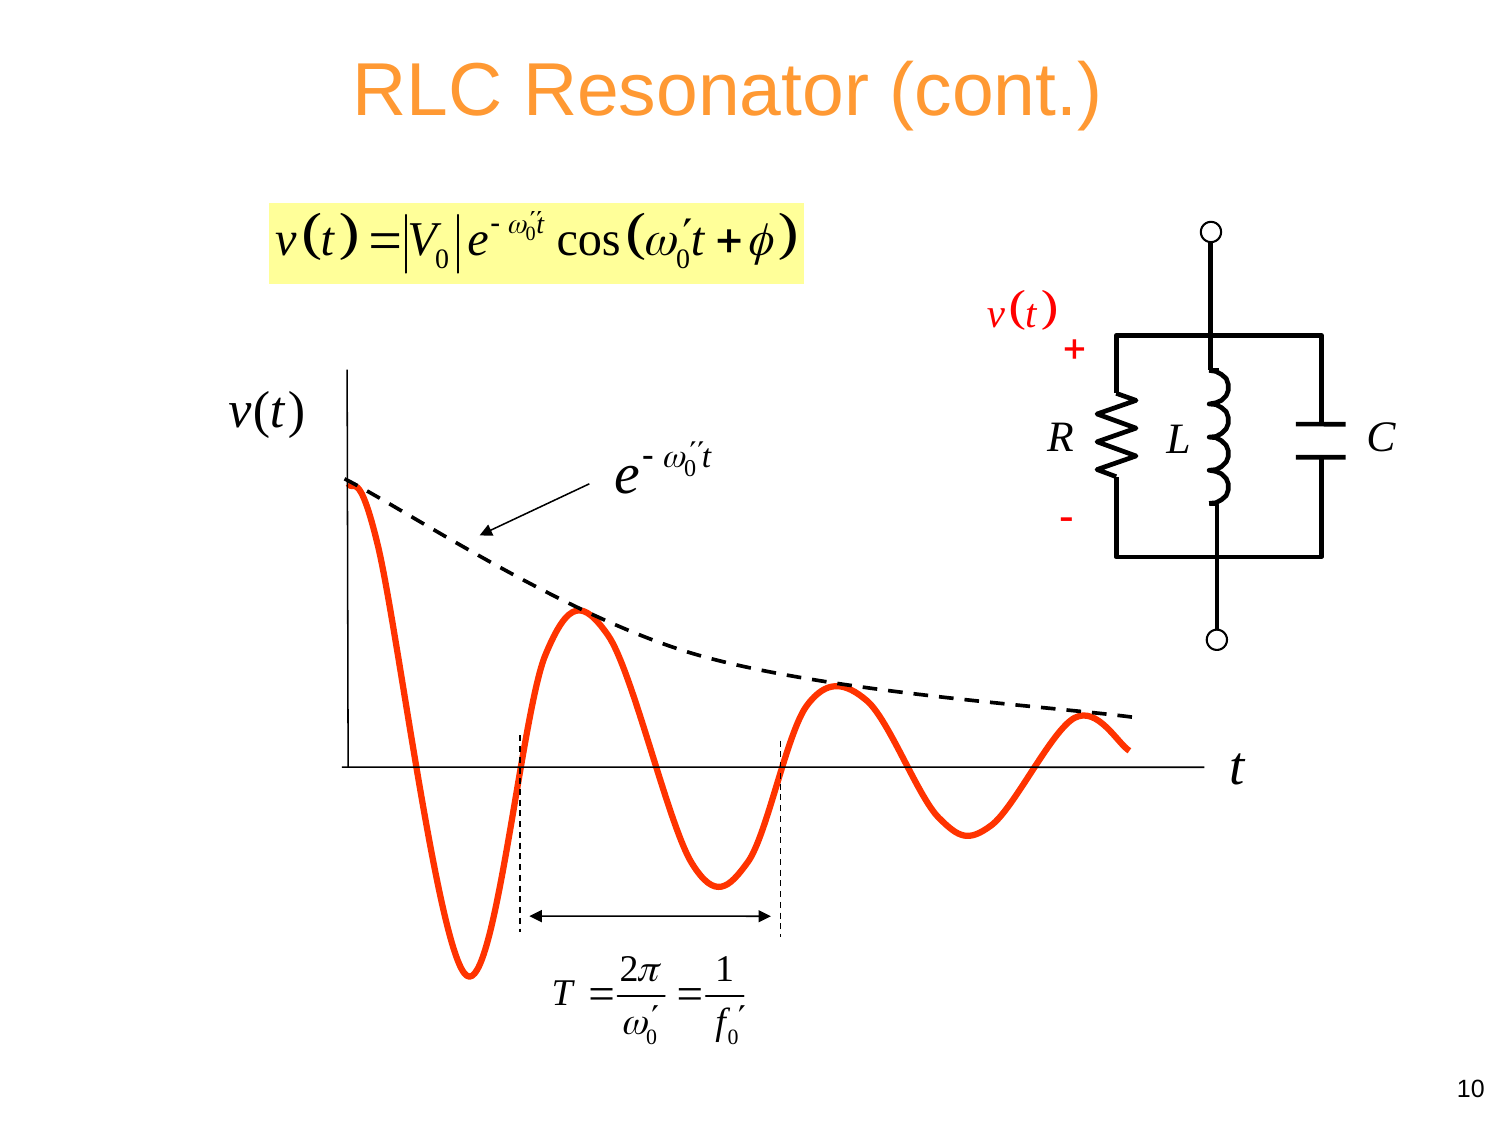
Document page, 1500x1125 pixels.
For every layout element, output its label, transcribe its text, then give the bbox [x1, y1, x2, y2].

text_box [268, 203, 805, 285]
text_box RLC Resonator (cont.) [337, 32, 1191, 138]
slide_number 10 [1187, 1050, 1500, 1125]
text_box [980, 221, 1406, 651]
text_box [221, 369, 1256, 1053]
